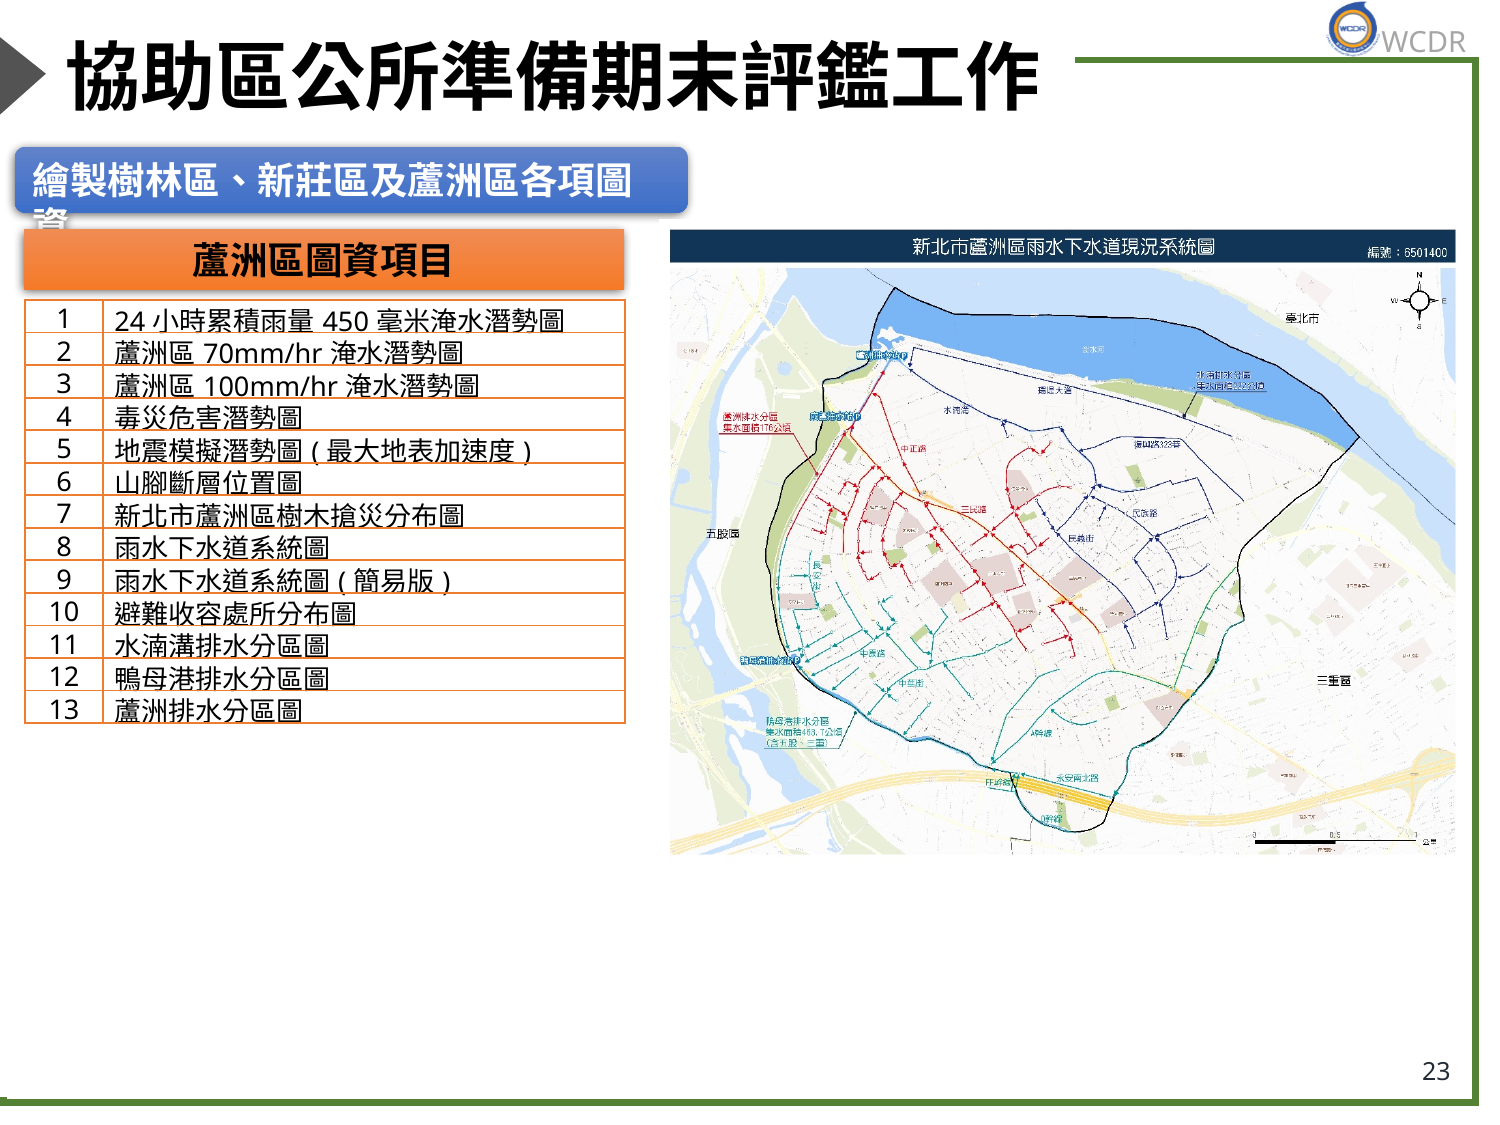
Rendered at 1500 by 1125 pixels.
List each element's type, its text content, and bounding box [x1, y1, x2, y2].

table_cell 3 [26, 366, 102, 397]
picture [659, 219, 1466, 865]
picture [1323, 0, 1383, 60]
text_box 蘆洲區圖資項目 [24, 229, 625, 290]
table_cell 5 [26, 431, 102, 462]
table_cell 雨水下水道系統圖(簡易版) [104, 561, 624, 592]
table_cell 新北市蘆洲區樹木搶災分布圖 [104, 496, 624, 527]
title 協助區公所準備期末評鑑工作 [50, 21, 1075, 139]
table_cell 避難收容處所分布圖 [104, 594, 624, 625]
table_cell 毒災危害潛勢圖 [104, 399, 624, 429]
table_cell 12 [26, 659, 102, 690]
table_cell 地震模擬潛勢圖(最大地表加速度) [104, 431, 624, 462]
table_cell 10 [26, 594, 102, 625]
table_cell 6 [26, 464, 102, 494]
table_cell 13 [26, 691, 102, 722]
table_cell 11 [26, 626, 102, 657]
table_cell 水湳溝排水分區圖 [104, 626, 624, 657]
table_cell 鴨母港排水分區圖 [104, 659, 624, 690]
table_cell 4 [26, 399, 102, 429]
table_cell 蘆洲排水分區圖 [104, 691, 624, 722]
table_cell 蘆洲區100mm/hr淹水潛勢圖 [104, 366, 624, 397]
table_cell 9 [26, 561, 102, 592]
table_header 24小時累積雨量450毫米淹水潛勢圖 [104, 301, 624, 332]
text_box 繪製樹林區、新莊區及蘆洲區各項圖資 [14, 146, 688, 213]
table_cell 山腳斷層位置圖 [104, 464, 624, 494]
table_cell 雨水下水道系統圖 [104, 529, 624, 559]
table_header 1 [26, 301, 102, 332]
table_cell 8 [26, 529, 102, 559]
table_cell 7 [26, 496, 102, 527]
table_cell 蘆洲區70mm/hr淹水潛勢圖 [104, 333, 624, 364]
slide_number 23 [1128, 1042, 1466, 1103]
table_cell 2 [26, 333, 102, 364]
